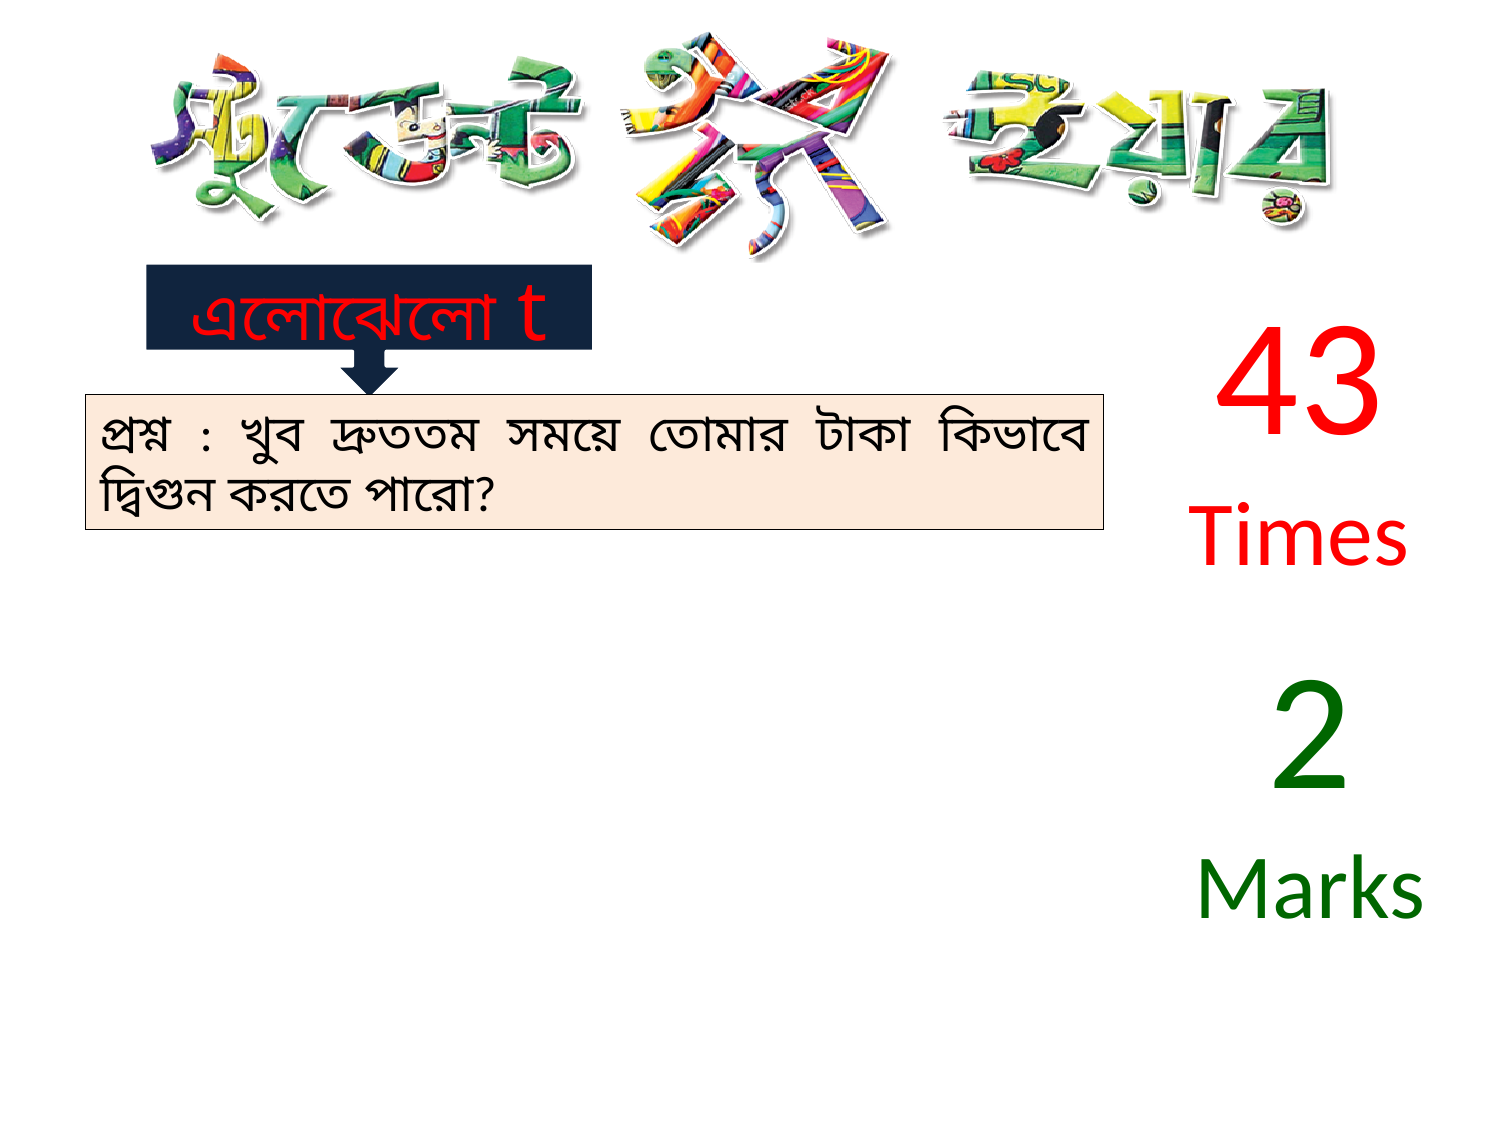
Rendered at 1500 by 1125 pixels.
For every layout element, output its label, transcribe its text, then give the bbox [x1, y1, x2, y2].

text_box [137, 24, 1476, 970]
text_box প্রশ্ন : খুব দ্রুততম সময়ে তোমার টাকা কিভাবে দ্বিগুন করতে পারো? [85, 394, 132, 530]
